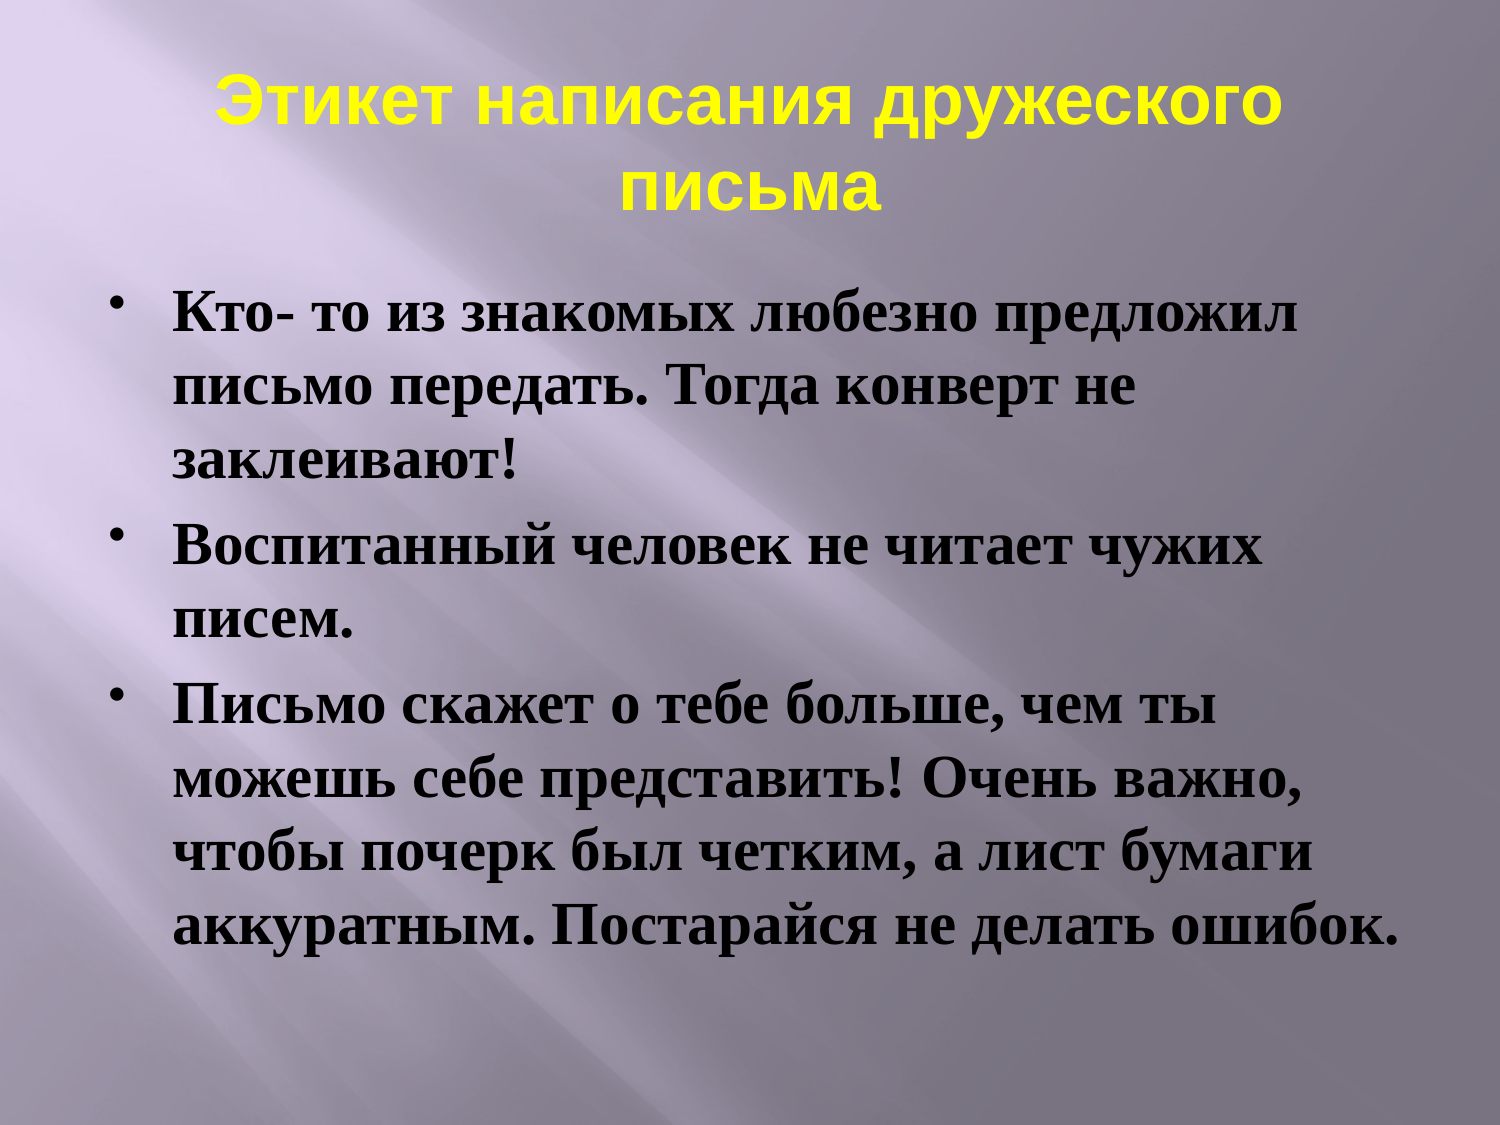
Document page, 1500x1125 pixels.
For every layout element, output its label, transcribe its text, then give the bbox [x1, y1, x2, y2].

title Этикет написания дружеского письма [75, 45, 1425, 233]
list Кто- то из знакомых любезно предложил письмо передать. Тогда конверт не заклеивают! Воспитанный человек не читает чужих писем. Письмо скажет о тебе больше, чем ты можешь себе представить! Очень важно, чтобы почерк был четким, а лист бумаги аккуратным. Постарайся не делать ошибок. [75, 262, 1425, 1035]
